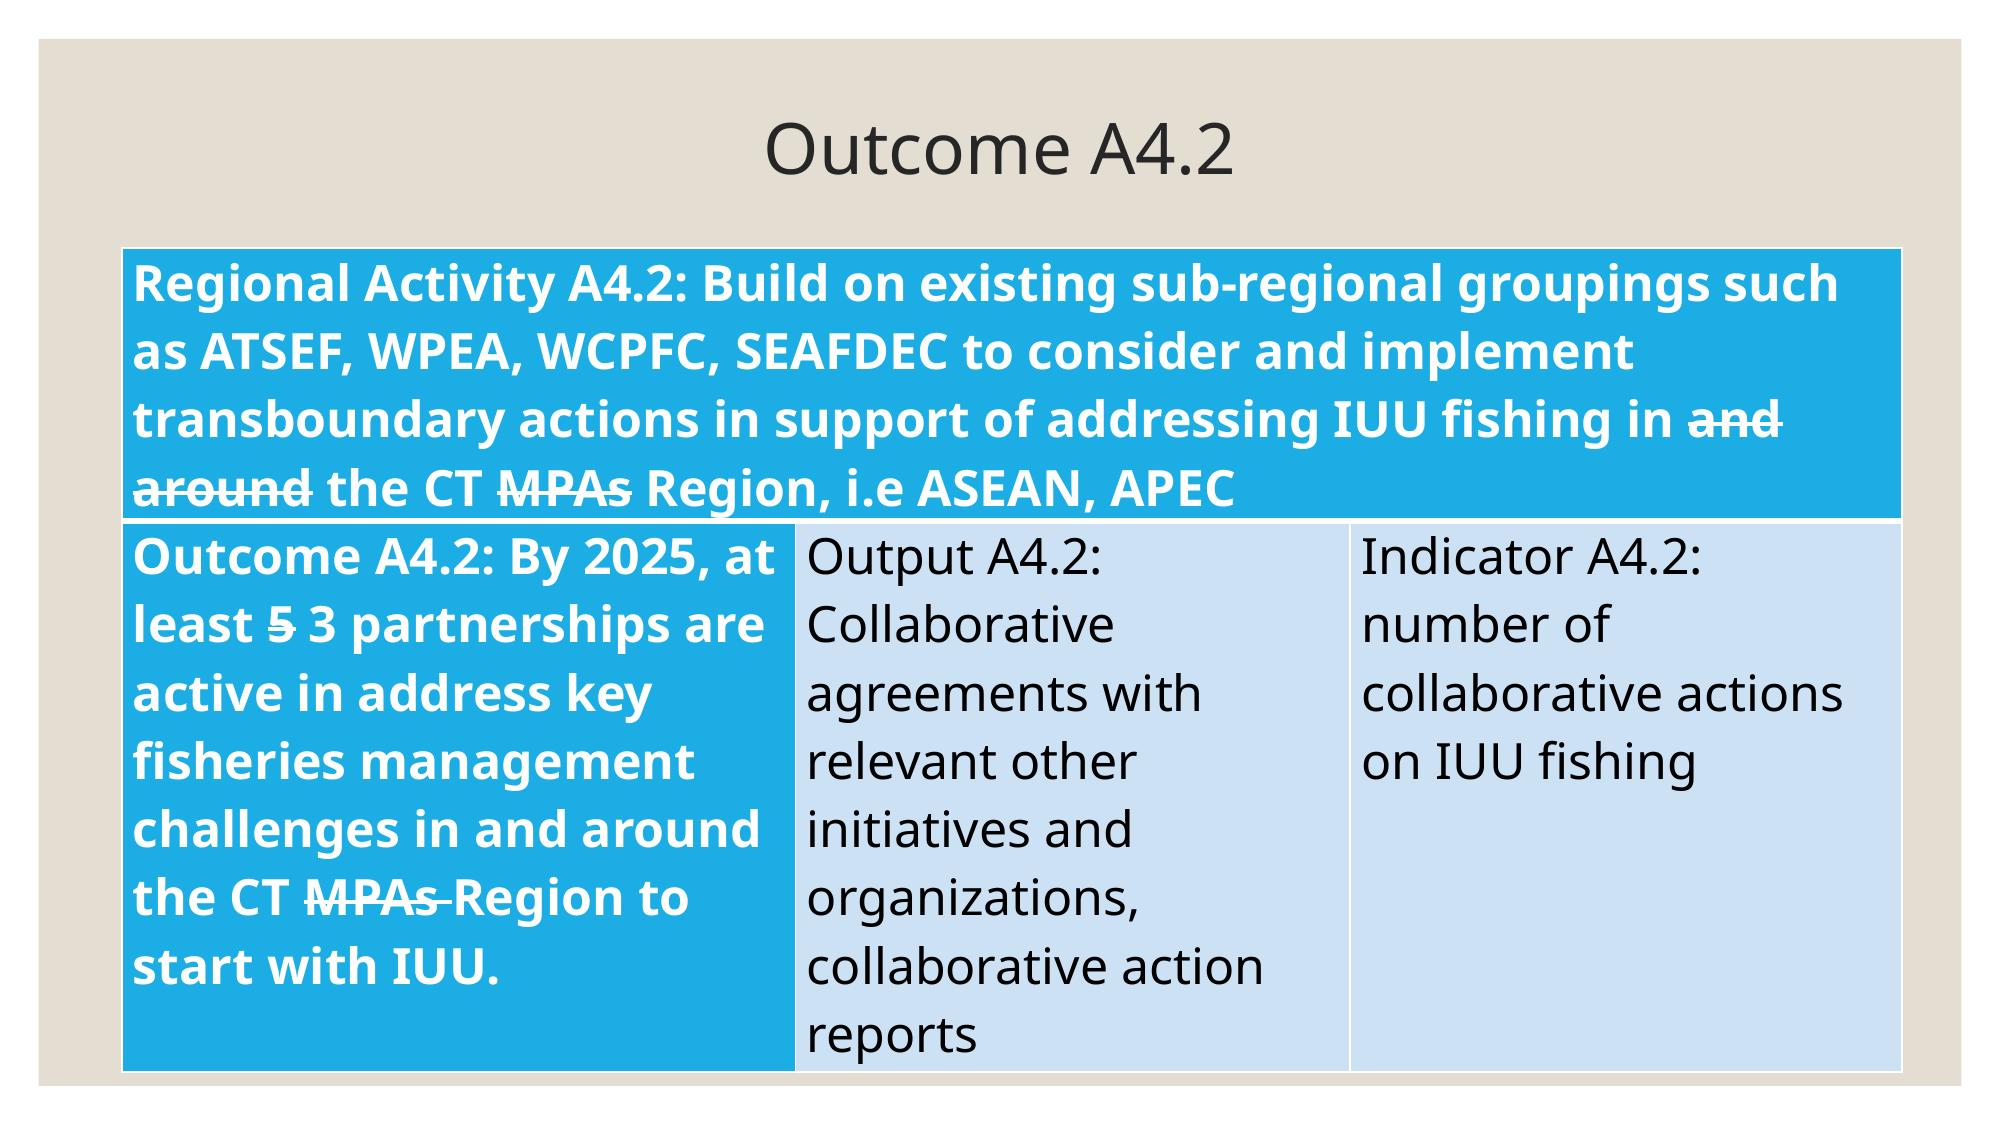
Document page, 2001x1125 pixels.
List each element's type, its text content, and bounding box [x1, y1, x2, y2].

table_cell Output A4.2: Collaborative agreements with relevant other initiatives and organizations, collaborative action reports [796, 524, 1349, 1071]
table_cell Outcome A4.2: By 2025, at least 5 3 partnerships are active in address key fisheries management challenges in and around the CT MPAs Region to start with IUU. [123, 524, 795, 1071]
title Outcome A4.2 [174, 105, 1825, 198]
table_cell Indicator A4.2: number of collaborative actions on IUU fishing [1351, 524, 1901, 1071]
table_header Regional Activity A4.2: Build on existing sub-regional groupings such as ATSEF, WPEA, WCPFC, SEAFDEC to consider and implement transboundary actions in support of addressing IUU fishing in and around the CT MPAs Region, i.e ASEAN, APEC [123, 249, 1901, 518]
